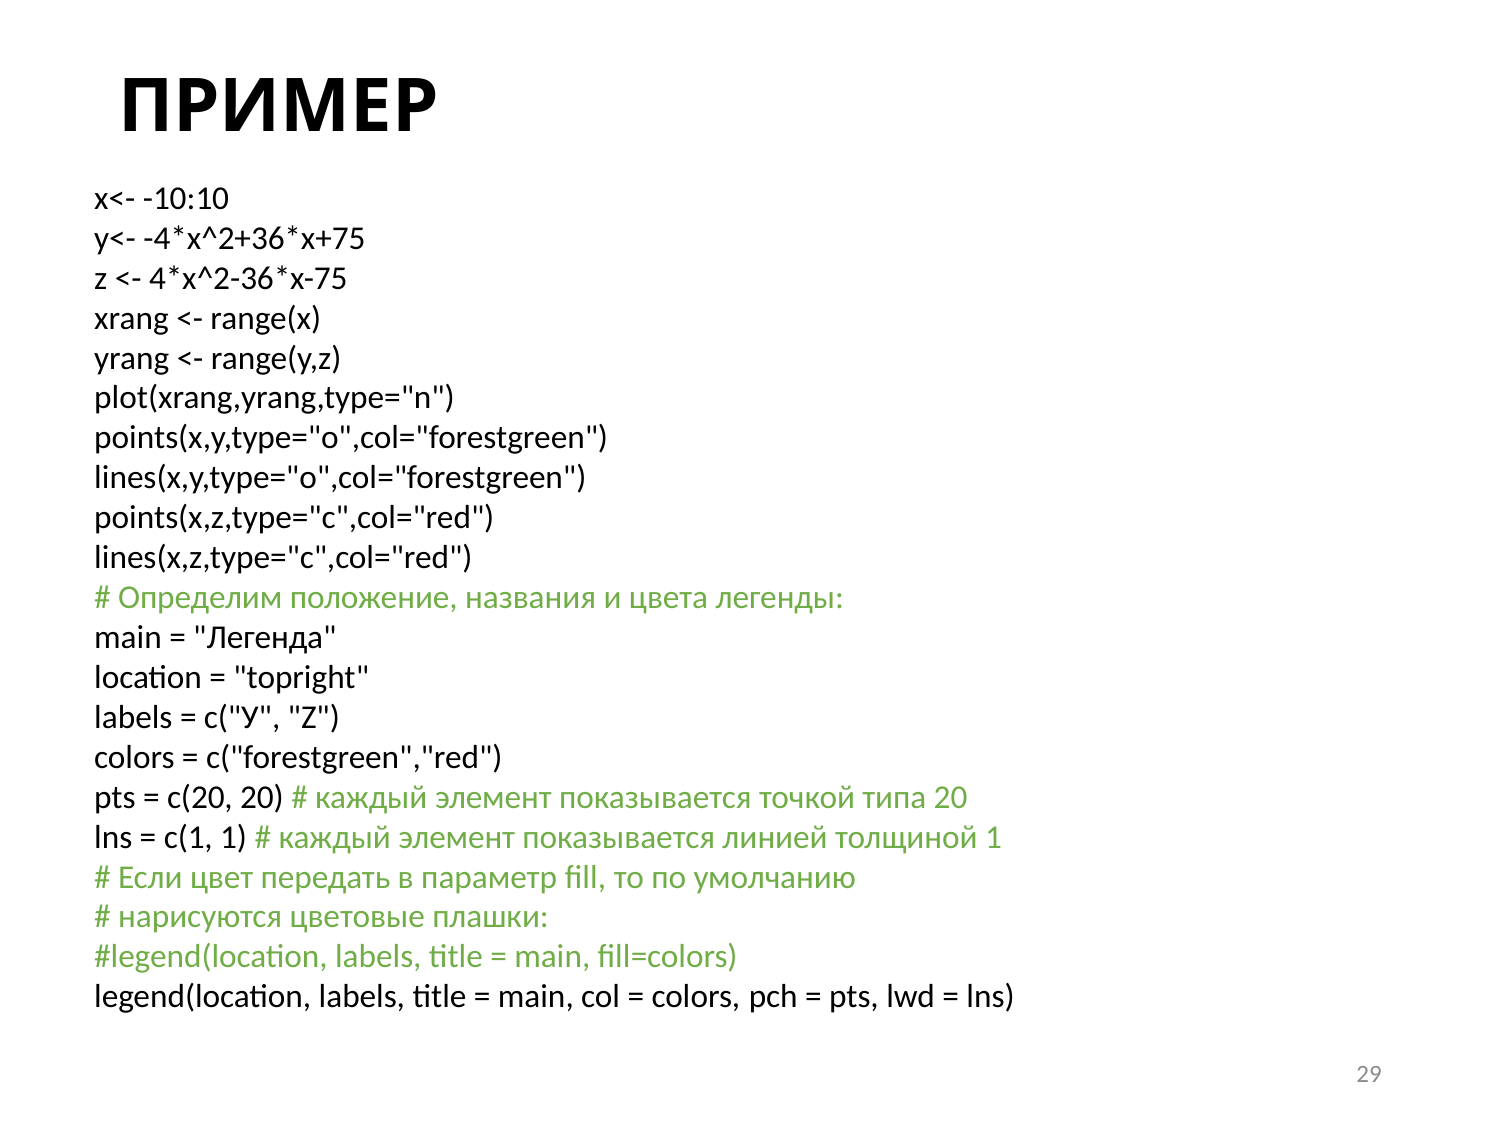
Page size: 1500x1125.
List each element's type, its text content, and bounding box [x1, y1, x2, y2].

title ПРИМЕР [103, 59, 1397, 156]
list x<- -10:10 y<- -4*x^2+36*x+75 z <- 4*x^2-36*x-75 xrang <- range(x) yrang <- range(y,z) plot(xrang,yrang,type="n") points(x,y,type="o",col="forestgreen") lines(x,y,type="o",col="forestgreen") points(x,z,type="c",col="red") lines(x,z,type="c",col="red") # Определим положение, названия и цвета легенды: main = "Легенда" location = "topright" labels = c("У", "Z") colors = c("forestgreen","red") pts = c(20, 20) # каждый элемент показывается точкой типа 20 lns = c(1, 1) # каждый элемент показывается линией толщиной 1 # Если цвет передать в параметр fill, то по умолчанию # нарисуются цветовые плашки: #legend(location, labels, title = main, fill=colors) legend(location, labels, title = main, col = colors, pch = pts, lwd = lns) [79, 168, 1425, 1103]
slide_number 29 [1059, 1042, 1397, 1103]
